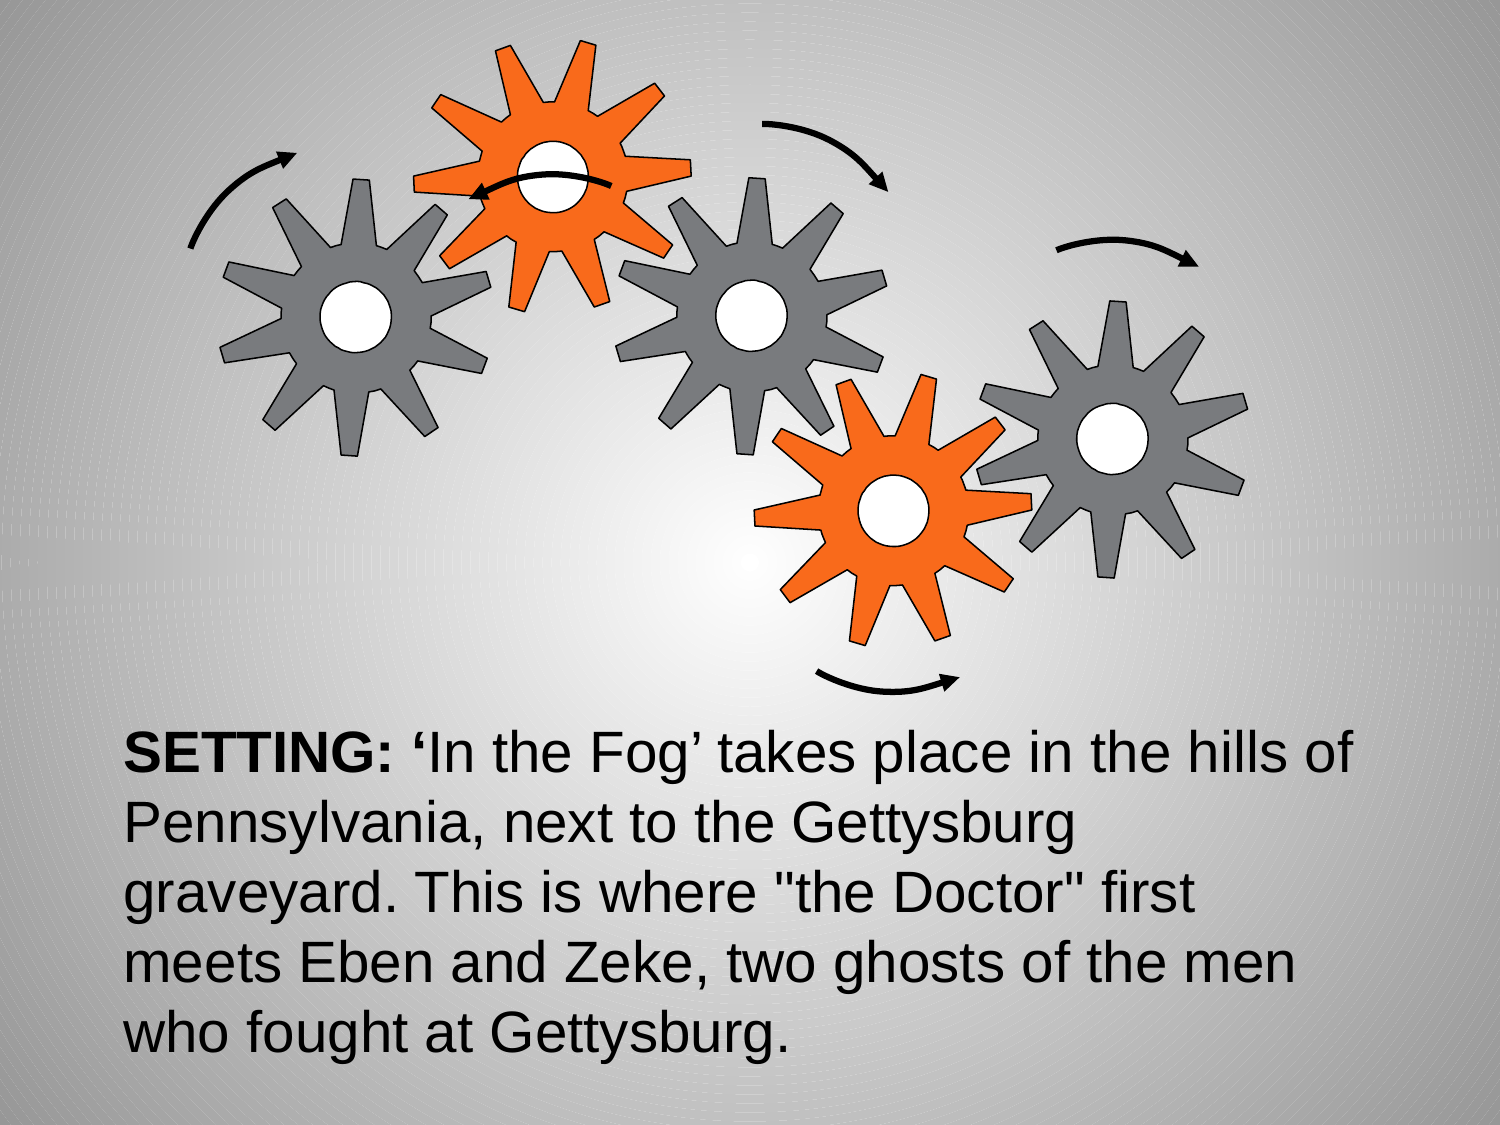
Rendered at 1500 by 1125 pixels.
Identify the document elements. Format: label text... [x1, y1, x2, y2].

text_box [245, 151, 297, 177]
text_box [816, 671, 960, 692]
text_box [762, 123, 875, 176]
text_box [976, 300, 1248, 579]
text_box [1056, 239, 1199, 267]
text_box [615, 177, 887, 456]
text_box SETTING: ‘In the Fog’ takes place in the hills of Pennsylvania, next to the Gettysburg graveyard. This is where "the Doctor" first meets Eben and Zeke, two ghosts of the men who fought at Gettysburg. [108, 706, 1384, 1072]
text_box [753, 374, 1033, 646]
text_box [190, 206, 214, 249]
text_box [413, 40, 692, 312]
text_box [219, 178, 492, 457]
